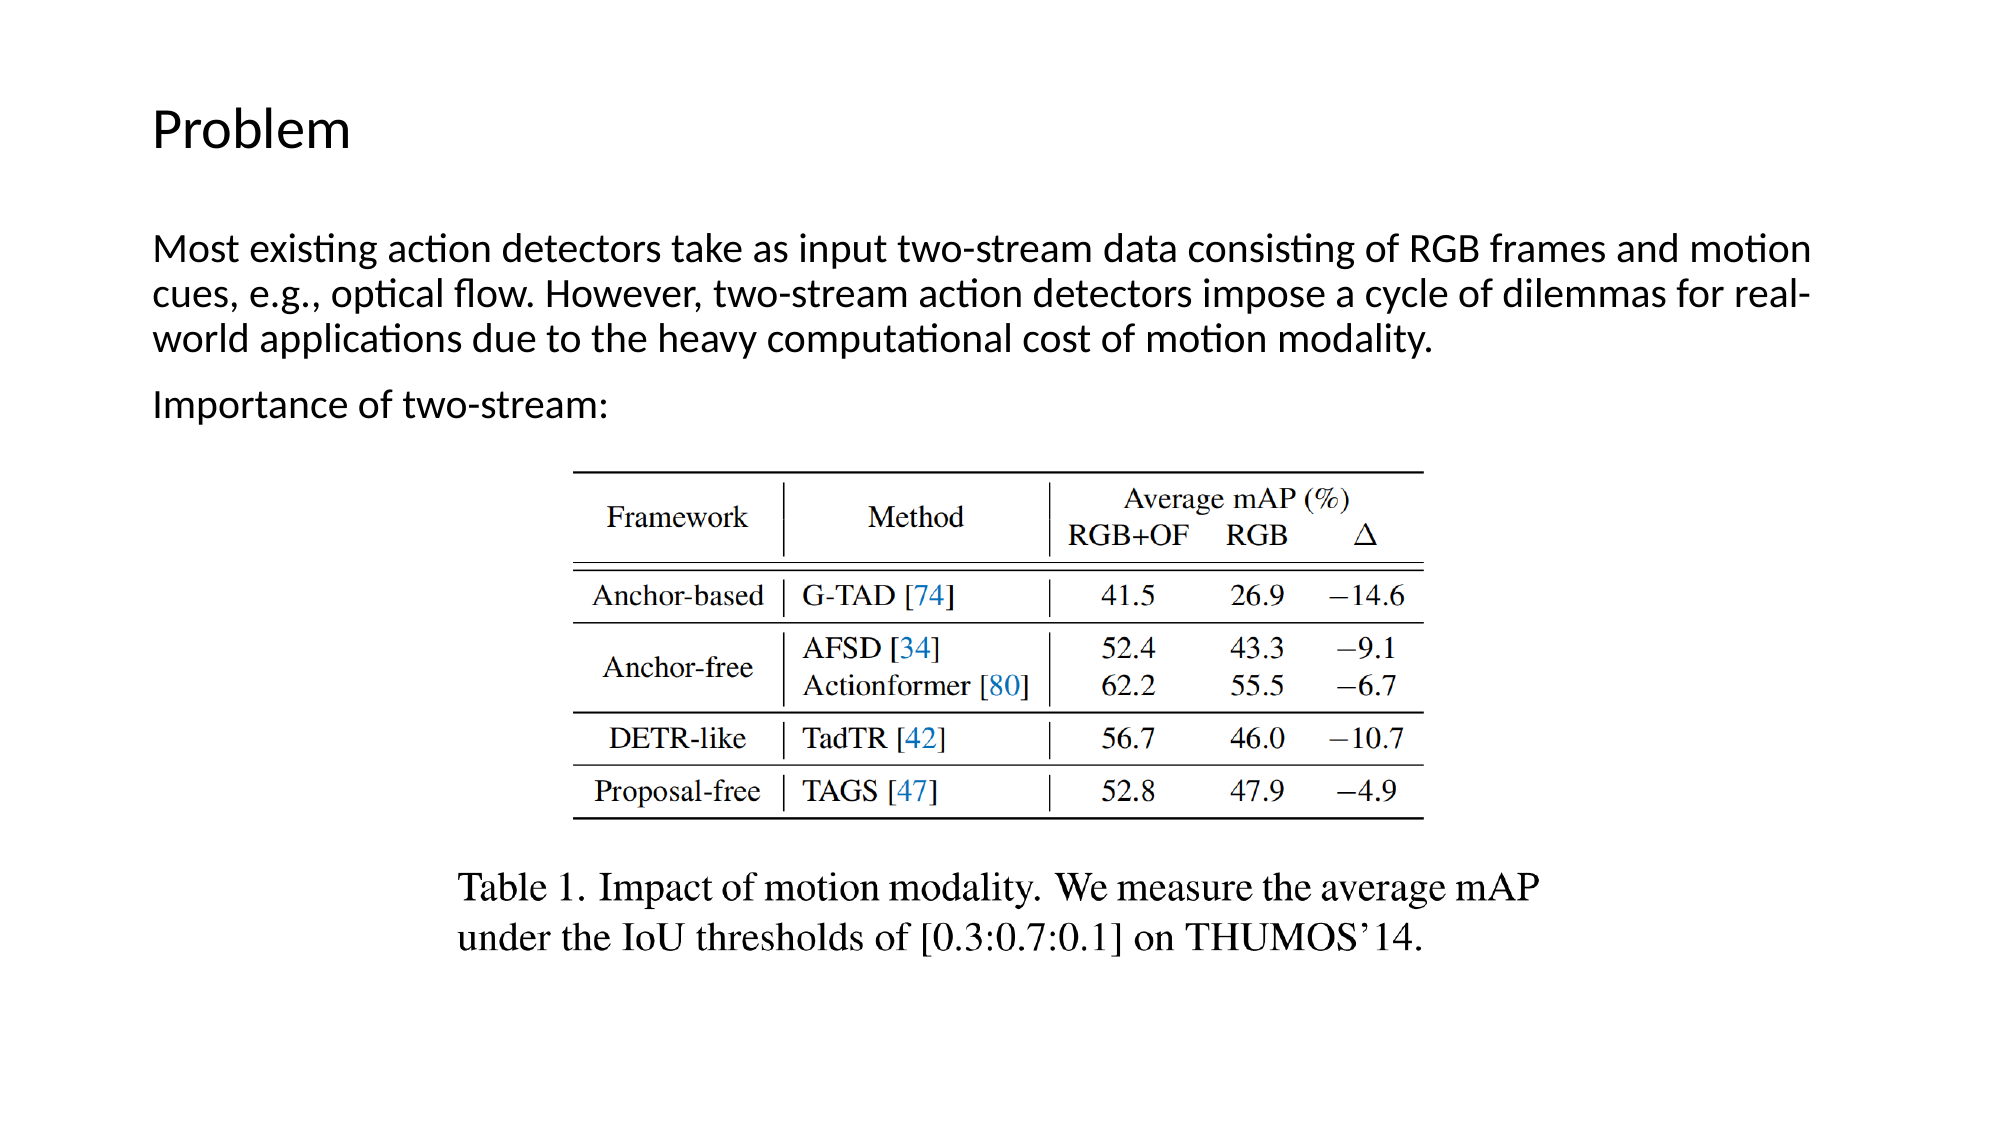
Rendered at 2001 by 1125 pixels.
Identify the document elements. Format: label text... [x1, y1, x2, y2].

list Most existing action detectors take as input two-stream data consisting of RGB frames and motion cues, e.g., optical flow. However, two-stream action detectors impose a cycle of dilemmas for real-world applications due to the heavy computational cost of motion modality. Importance of two-stream: [137, 219, 1863, 1014]
title Problem [137, 59, 1863, 200]
picture [453, 450, 1547, 959]
